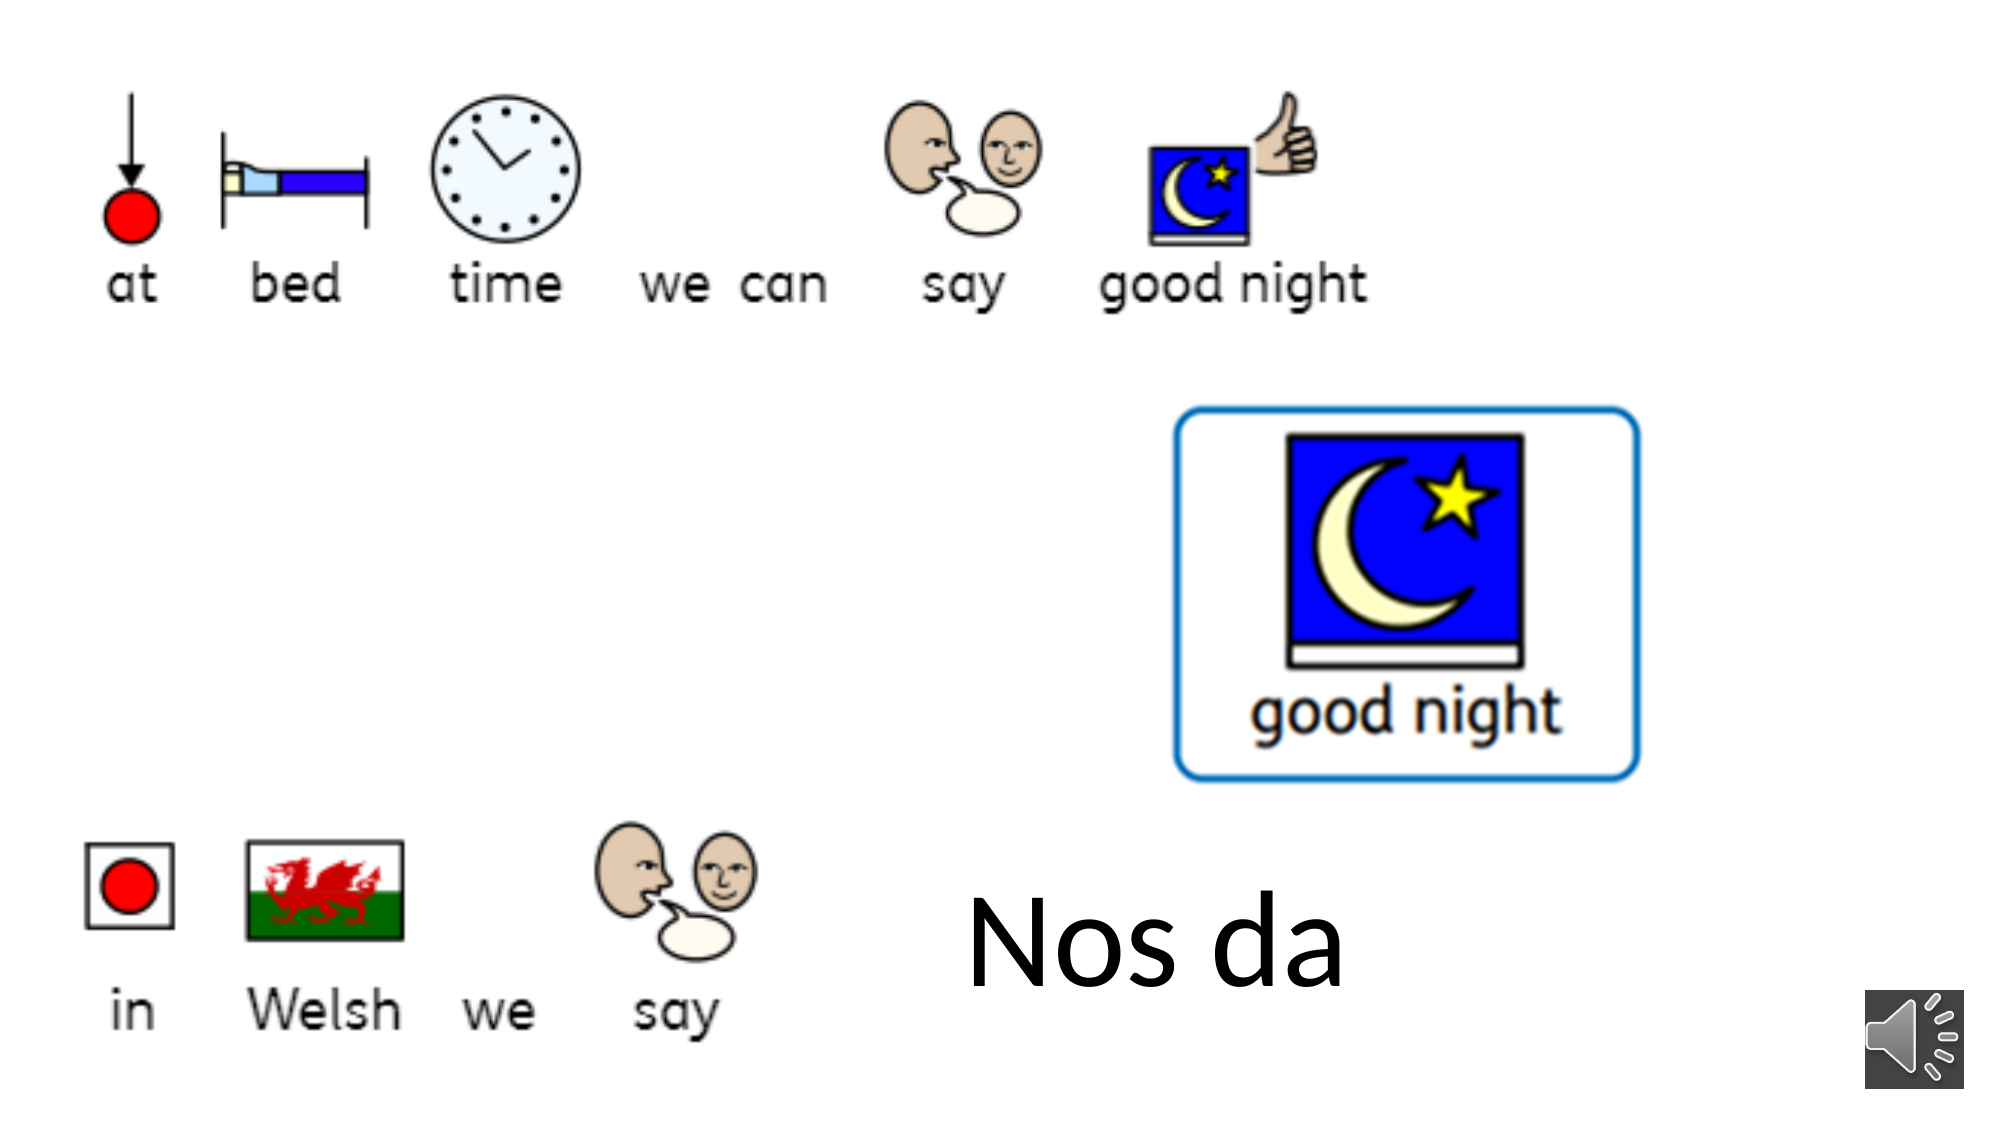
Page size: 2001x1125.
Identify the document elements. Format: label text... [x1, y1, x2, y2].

picture [73, 63, 1400, 344]
picture [1159, 396, 1647, 789]
picture [1864, 989, 1965, 1090]
text_box Nos da [950, 841, 1705, 1022]
picture [55, 792, 789, 1073]
